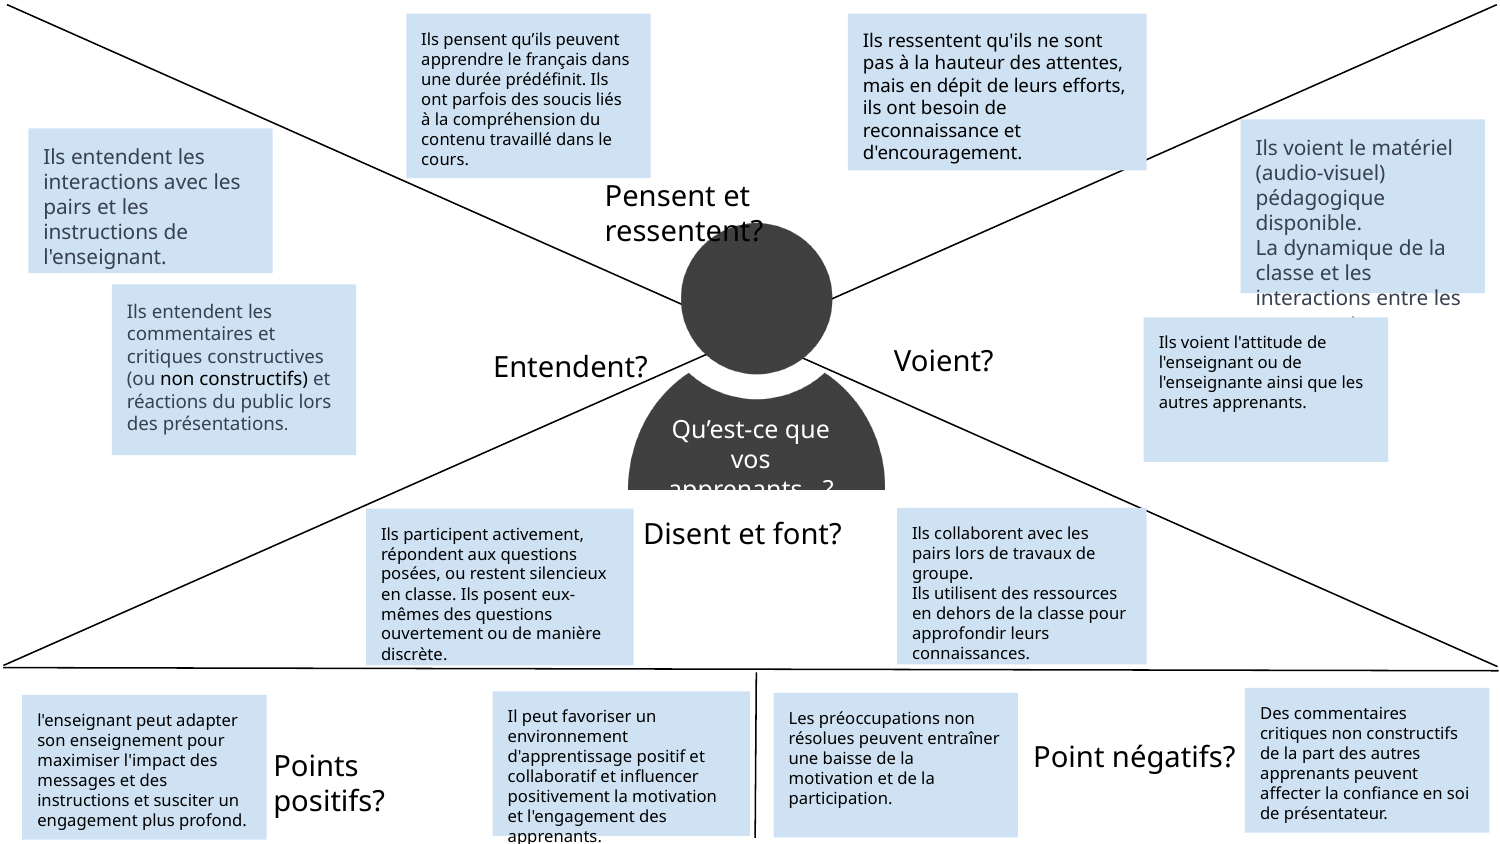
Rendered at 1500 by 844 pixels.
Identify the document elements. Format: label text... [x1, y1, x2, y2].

text_box Des commentaires critiques non constructifs de la part des autres apprenants peuvent affecter la confiance en soi de présentateur. [1244, 687, 1490, 833]
picture [628, 223, 885, 491]
text_box Les préoccupations non résolues peuvent entraîner une baisse de la motivation et de la participation. [773, 692, 1018, 838]
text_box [6, 4, 1498, 667]
text_box Points positifs? [267, 732, 492, 805]
text_box l'enseignant peut adapter son enseignement pour maximiser l'impact des messages et des instructions et susciter un engagement plus profond. [22, 694, 267, 840]
text_box Point négatifs? [1018, 723, 1244, 797]
text_box Il peut favoriser un environnement d'apprentissage positif et collaboratif et influencer positivement la motivation et l'engagement des apprenants. [492, 691, 749, 836]
